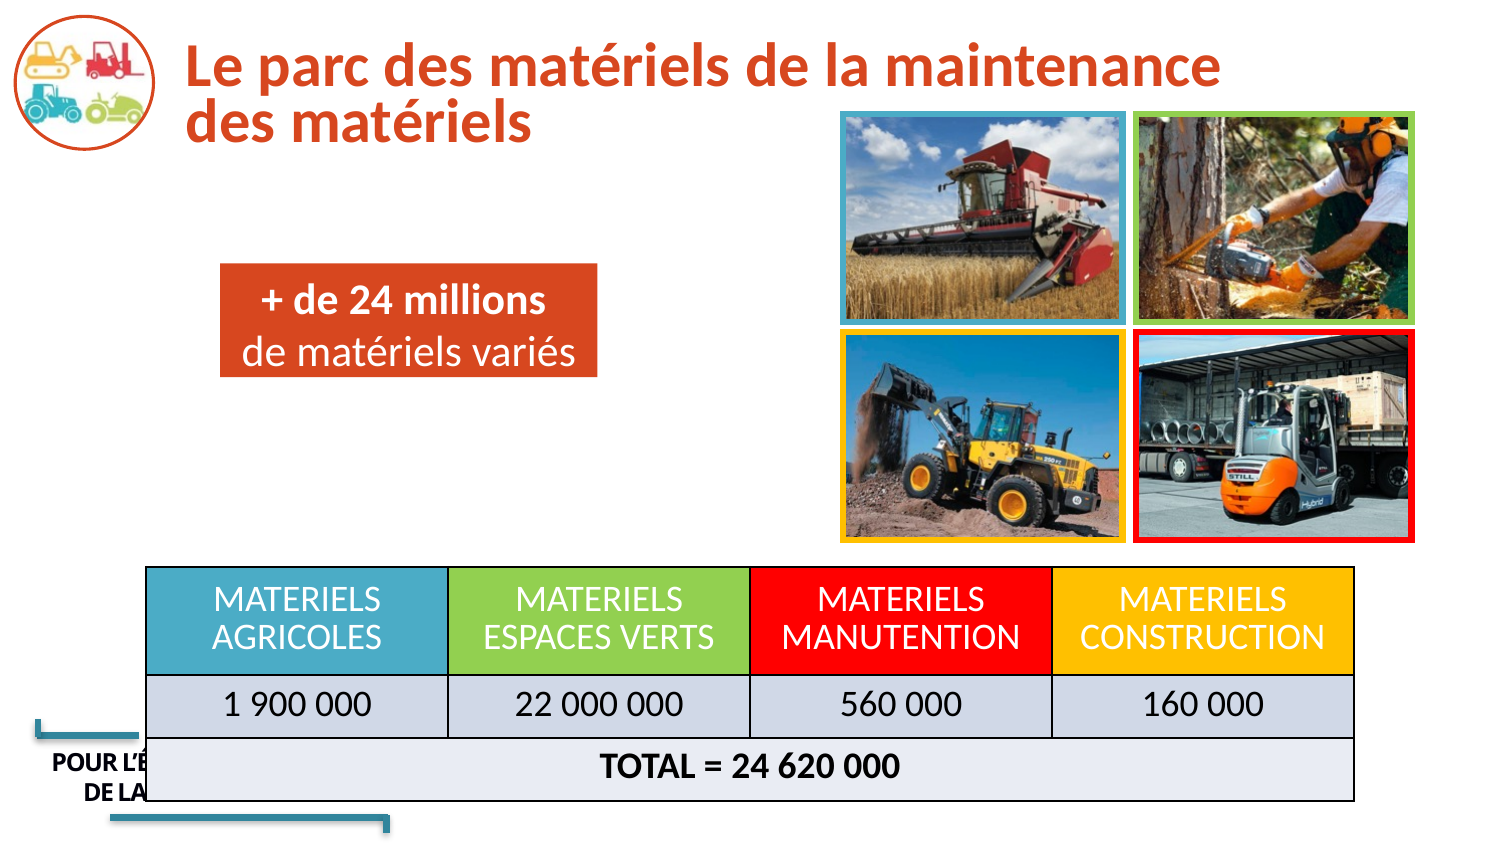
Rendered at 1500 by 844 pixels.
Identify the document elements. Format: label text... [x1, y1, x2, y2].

table_cell 22 000 000 [449, 676, 749, 737]
picture [845, 345, 1120, 538]
text_box Le parc des matériels de la maintenance des matériels [174, 6, 1241, 160]
text_box + de 24 millions de matériels variés [220, 263, 598, 378]
table_cell TOTAL = 24 620 000 [147, 739, 1353, 800]
picture [1139, 335, 1409, 538]
picture [845, 117, 1120, 320]
table_header MATERIELS MANUTENTION [751, 568, 1051, 674]
table_header MATERIELS ESPACES VERTS [449, 568, 749, 674]
table_cell 160 000 [1053, 676, 1353, 737]
picture [14, 16, 154, 150]
table_cell 560 000 [751, 676, 1051, 737]
table_header MATERIELS CONSTRUCTION [1053, 568, 1353, 674]
picture [1139, 117, 1409, 320]
table_cell 1 900 000 [147, 676, 447, 737]
table_header MATERIELS AGRICOLES [147, 568, 447, 674]
